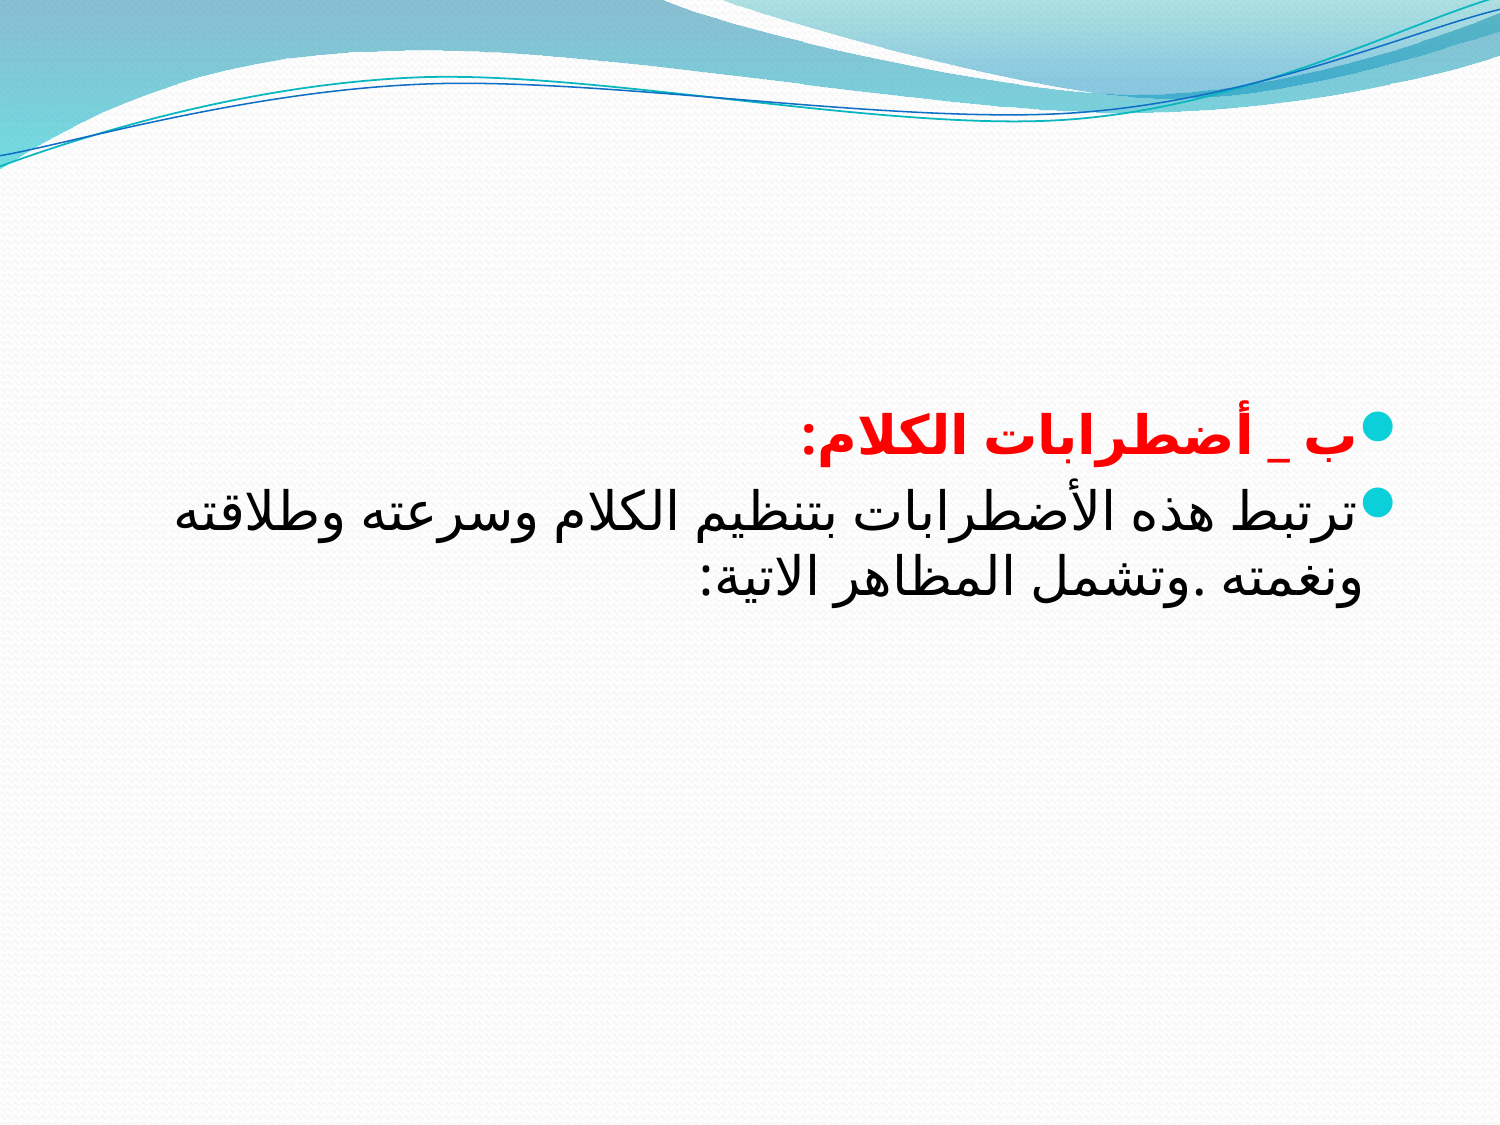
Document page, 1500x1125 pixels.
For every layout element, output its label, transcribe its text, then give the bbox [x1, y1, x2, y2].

list ب _ أضطرابات الكلام: ترتبط هذه الأضطرابات بتنظيم الكلام وسرعته وطلاقته ونغمته .وتشمل المظاهر الاتية: [75, 317, 1425, 1038]
